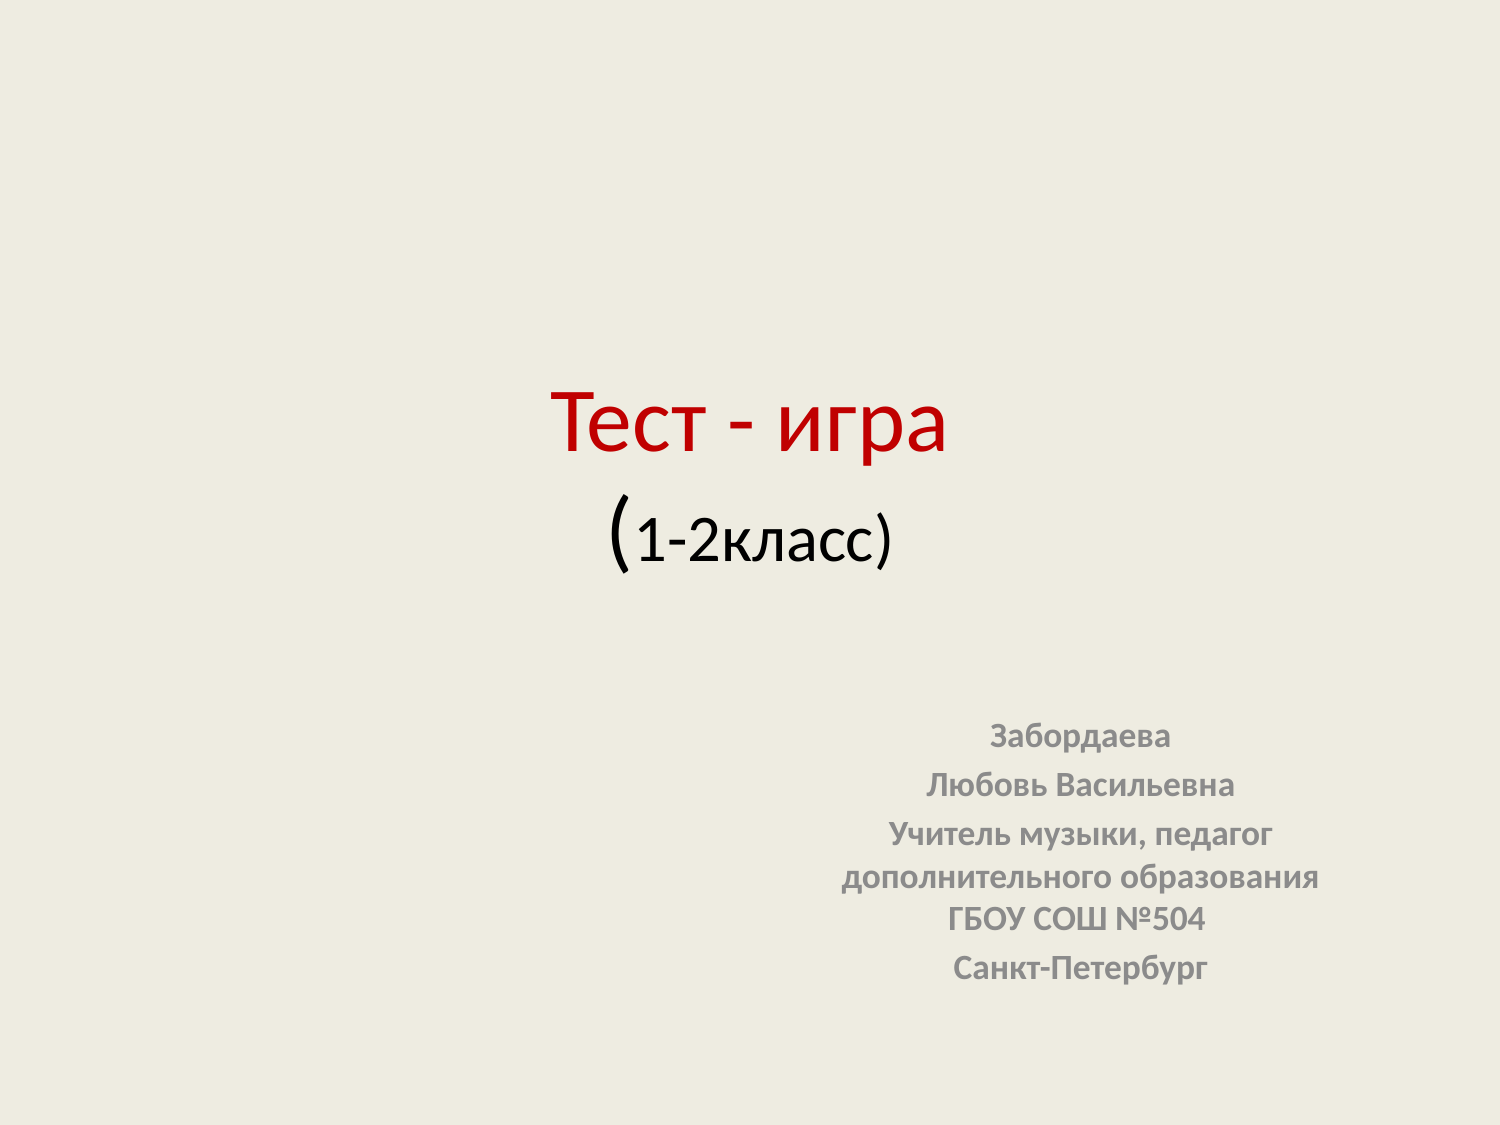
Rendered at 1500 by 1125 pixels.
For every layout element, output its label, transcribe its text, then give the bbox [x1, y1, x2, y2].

title Тест - игра (1-2класс) [112, 349, 1388, 591]
subtitle Забордаева Любовь Васильевна Учитель музыки, педагог дополнительного образования ГБОУ СОШ №504 Санкт-Петербург [785, 704, 1376, 1000]
